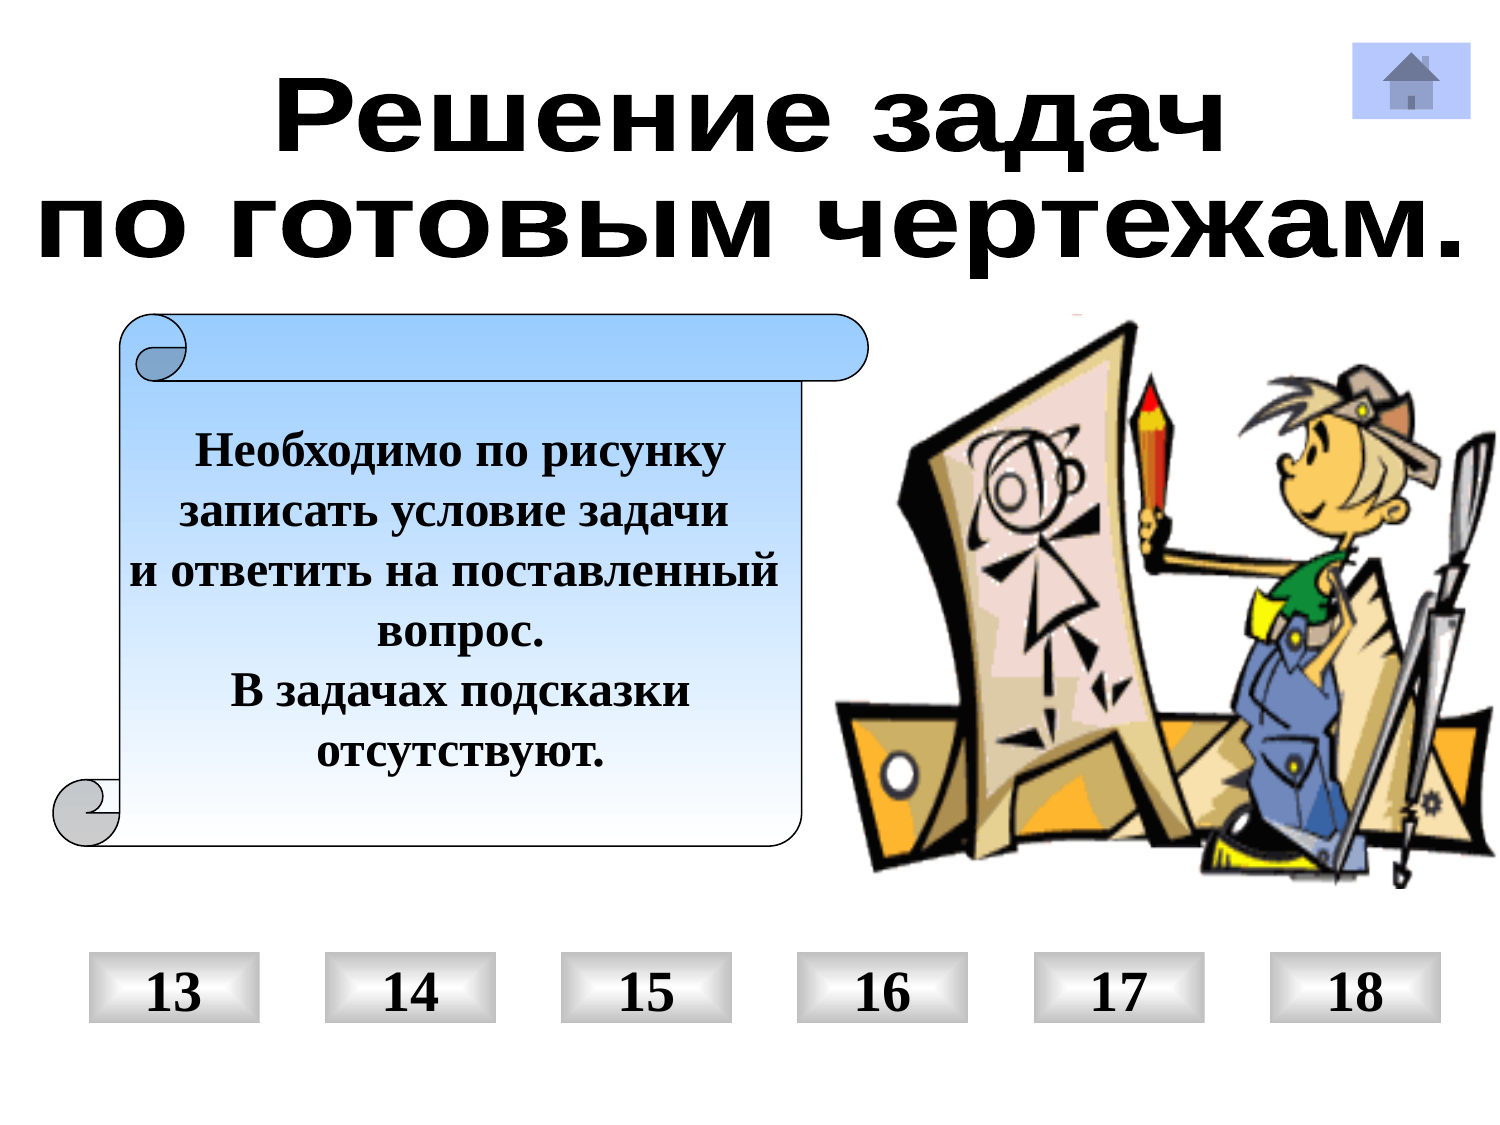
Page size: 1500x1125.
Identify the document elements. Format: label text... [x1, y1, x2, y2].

text_box 17 [1033, 952, 1205, 1024]
text_box 14 [324, 952, 496, 1024]
text_box 18 [1269, 952, 1441, 1024]
text_box 16 [797, 952, 969, 1024]
text_box 15 [560, 952, 733, 1024]
text_box 13 [88, 952, 260, 1024]
text_box Необходимо по рисунку записать условие задачи и ответить на поставленный вопрос. В задачах подсказки отсутствуют. [53, 314, 830, 847]
text_box [1352, 42, 1471, 120]
picture [832, 314, 1500, 889]
